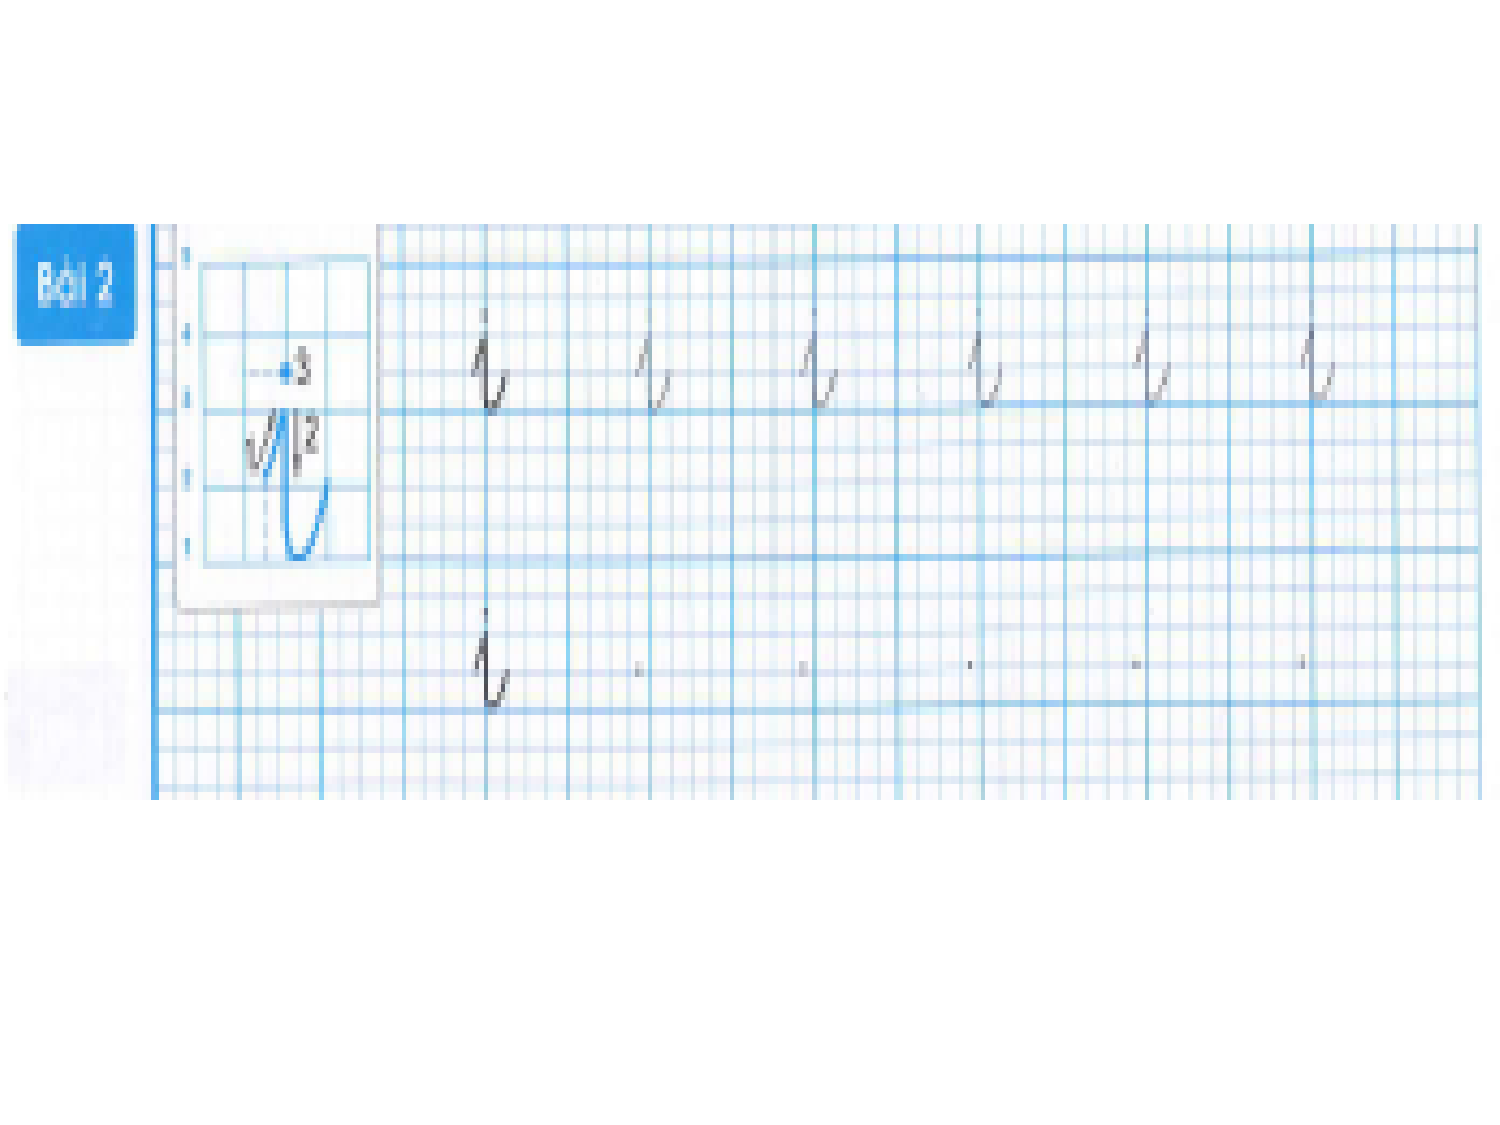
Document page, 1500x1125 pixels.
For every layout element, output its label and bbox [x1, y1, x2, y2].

picture [0, 224, 1500, 801]
